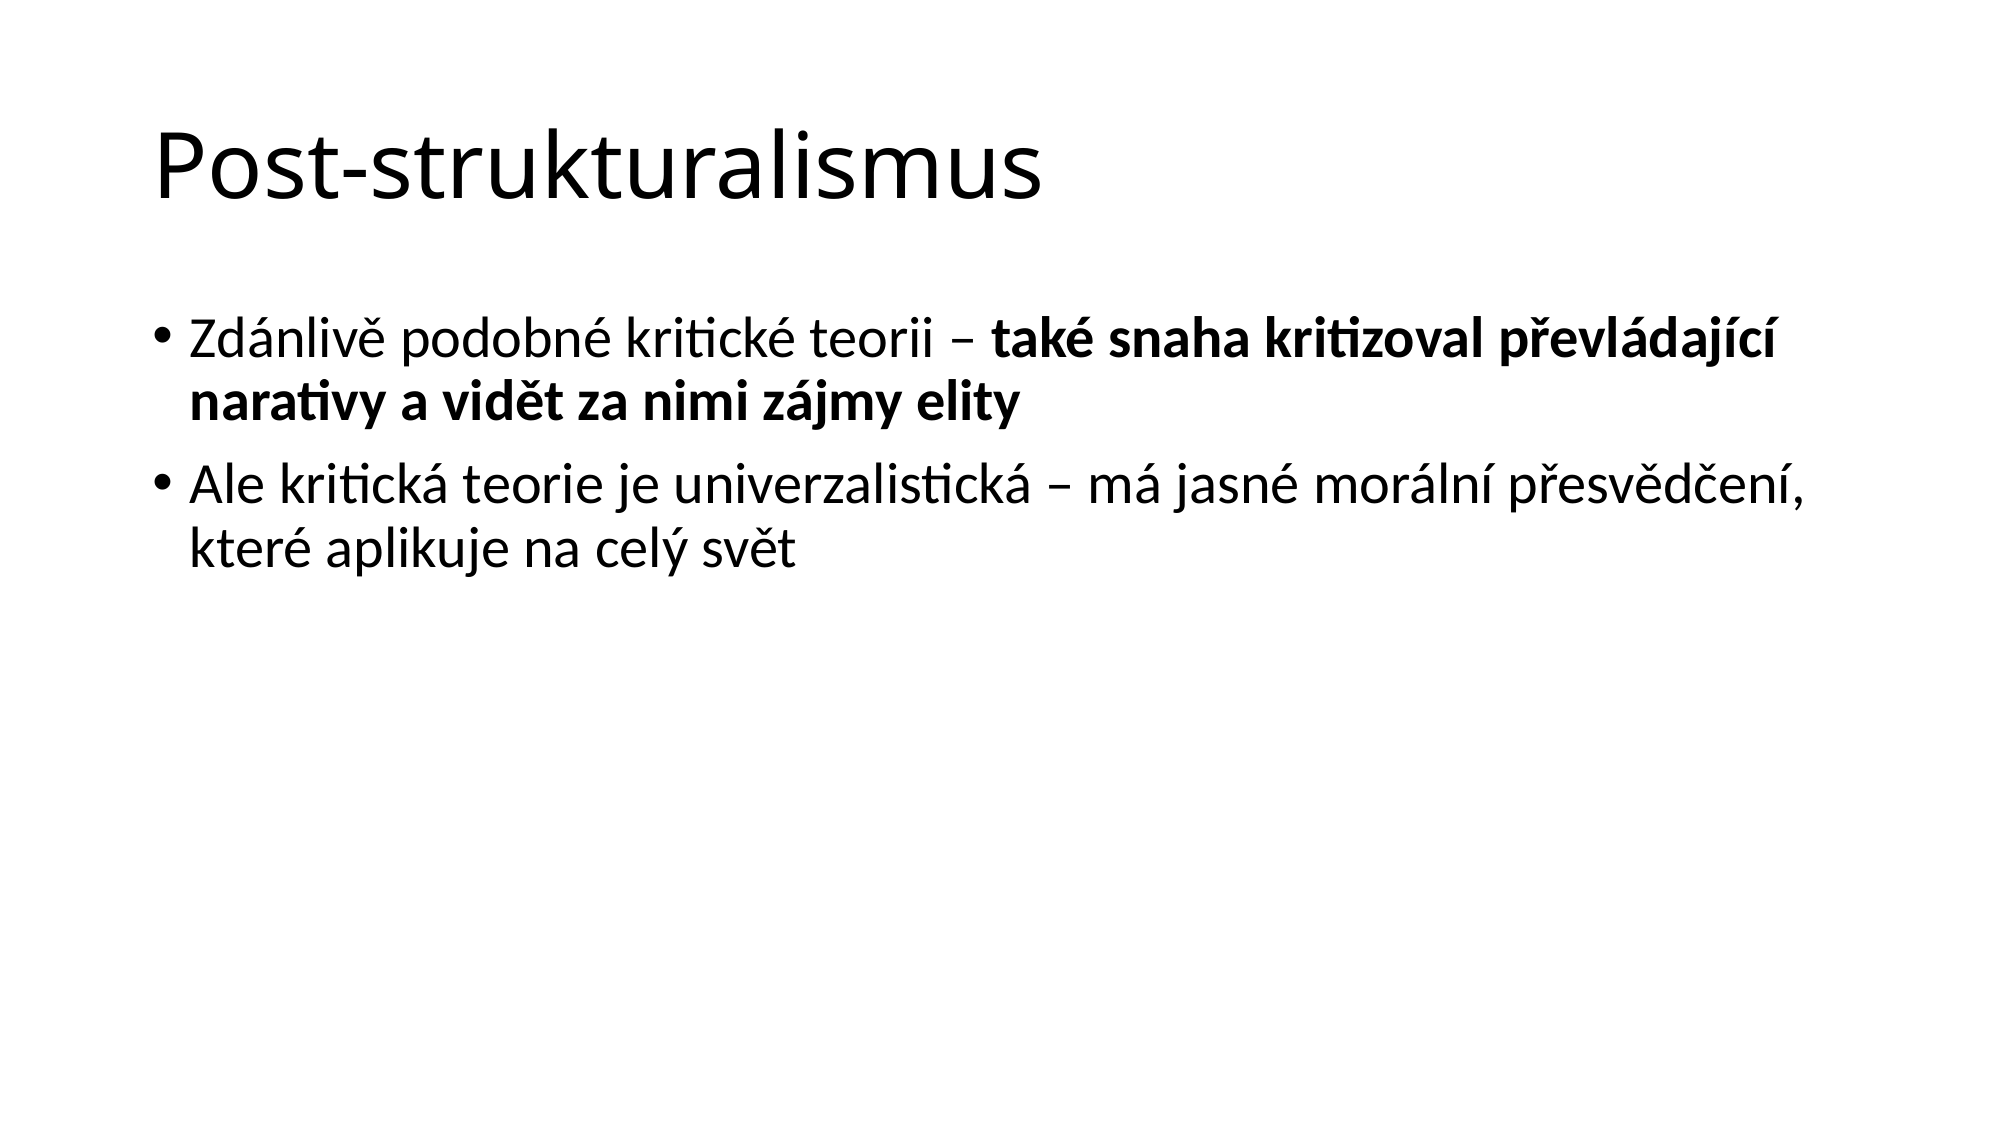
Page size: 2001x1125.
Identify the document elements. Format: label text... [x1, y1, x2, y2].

title Post-strukturalismus [137, 59, 1863, 278]
list Zdánlivě podobné kritické teorii – také snaha kritizoval převládající narativy a vidět za nimi zájmy elity Ale kritická teorie je univerzalistická – má jasné morální přesvědčení, které aplikuje na celý svět [137, 299, 1863, 1014]
